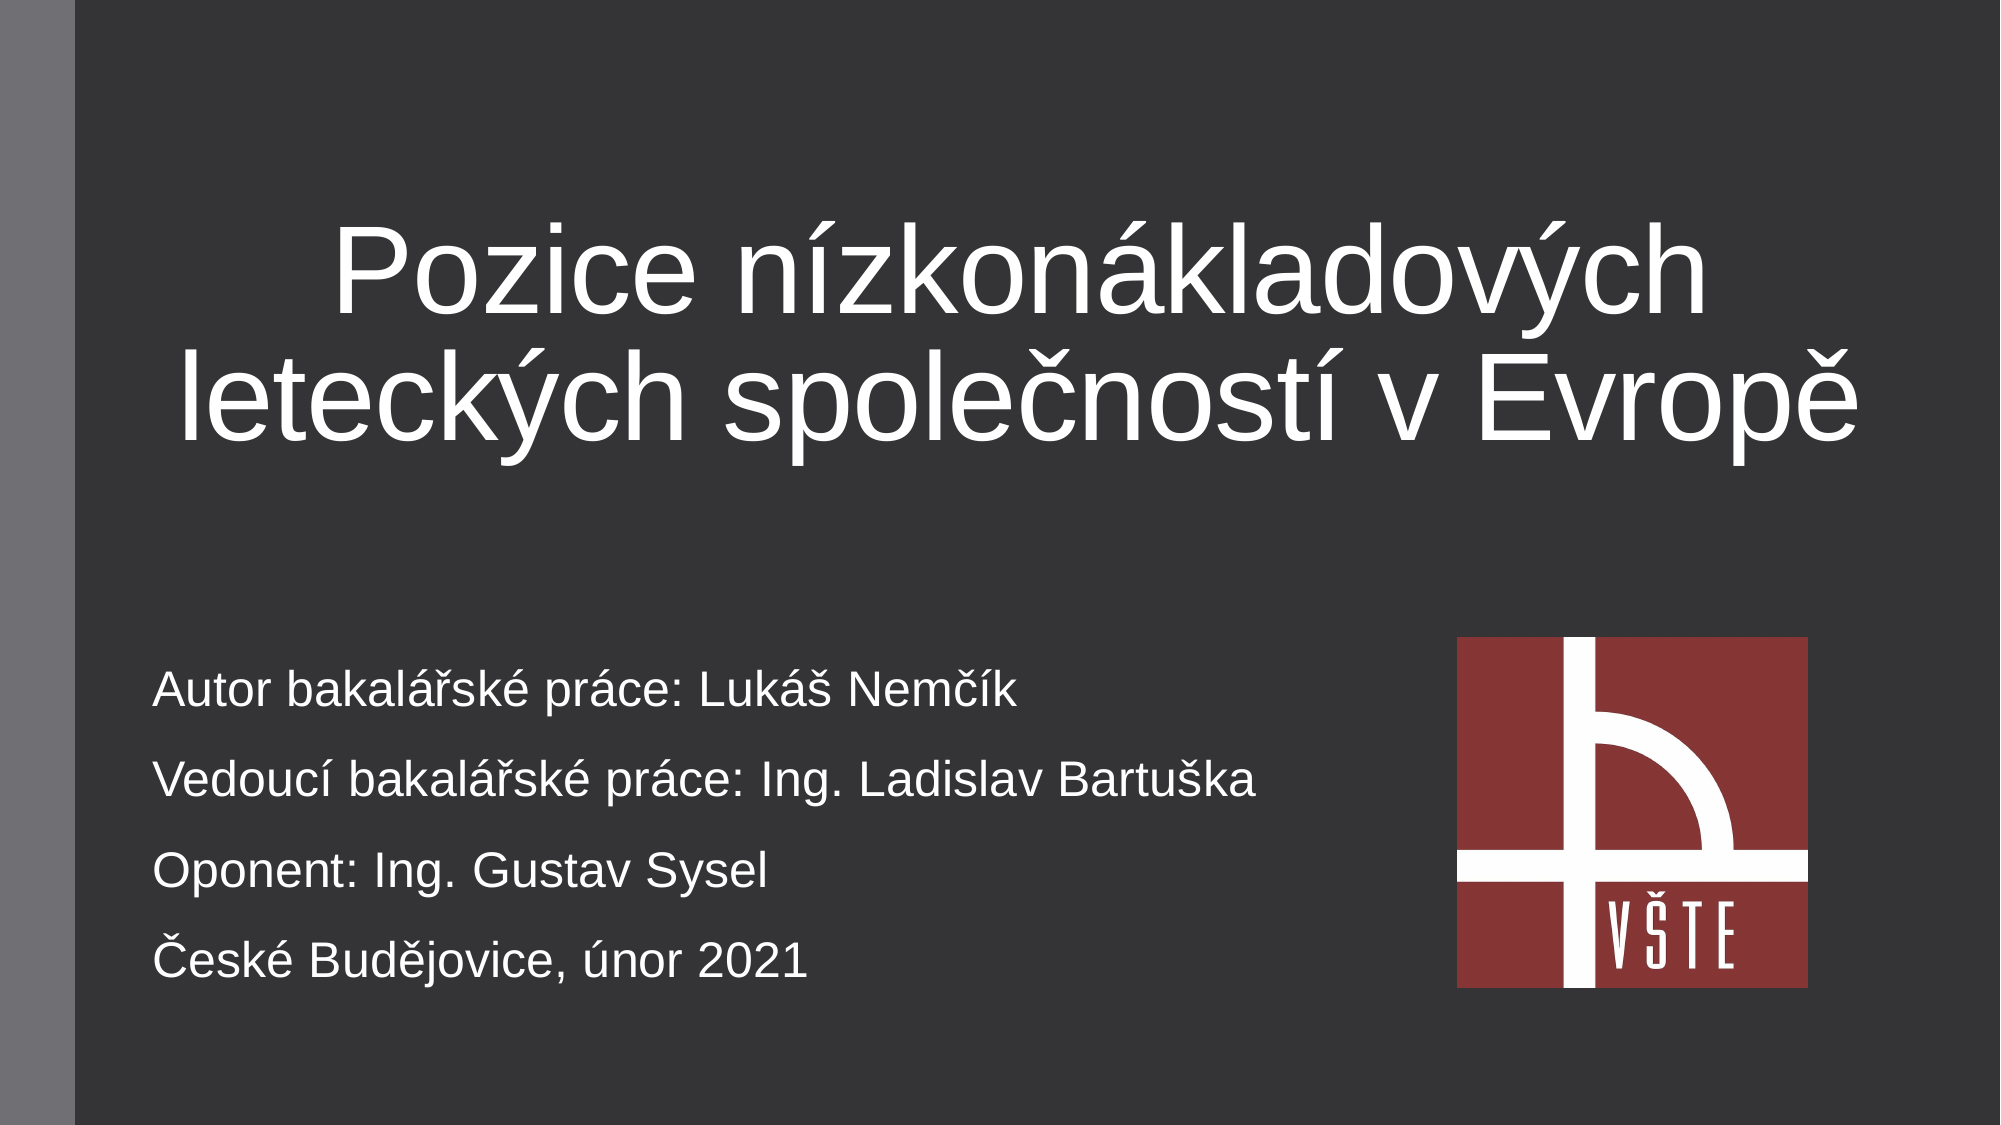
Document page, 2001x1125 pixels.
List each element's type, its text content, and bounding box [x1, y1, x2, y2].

title Pozice nízkonákladových leteckých společností v Evropě [137, 202, 1903, 474]
picture [1457, 637, 1808, 989]
subtitle Autor bakalářské práce: Lukáš Nemčík Vedoucí bakalářské práce: Ing. Ladislav Bartuška Oponent: Ing. Gustav Sysel České Budějovice, únor 2021 [137, 653, 1366, 973]
